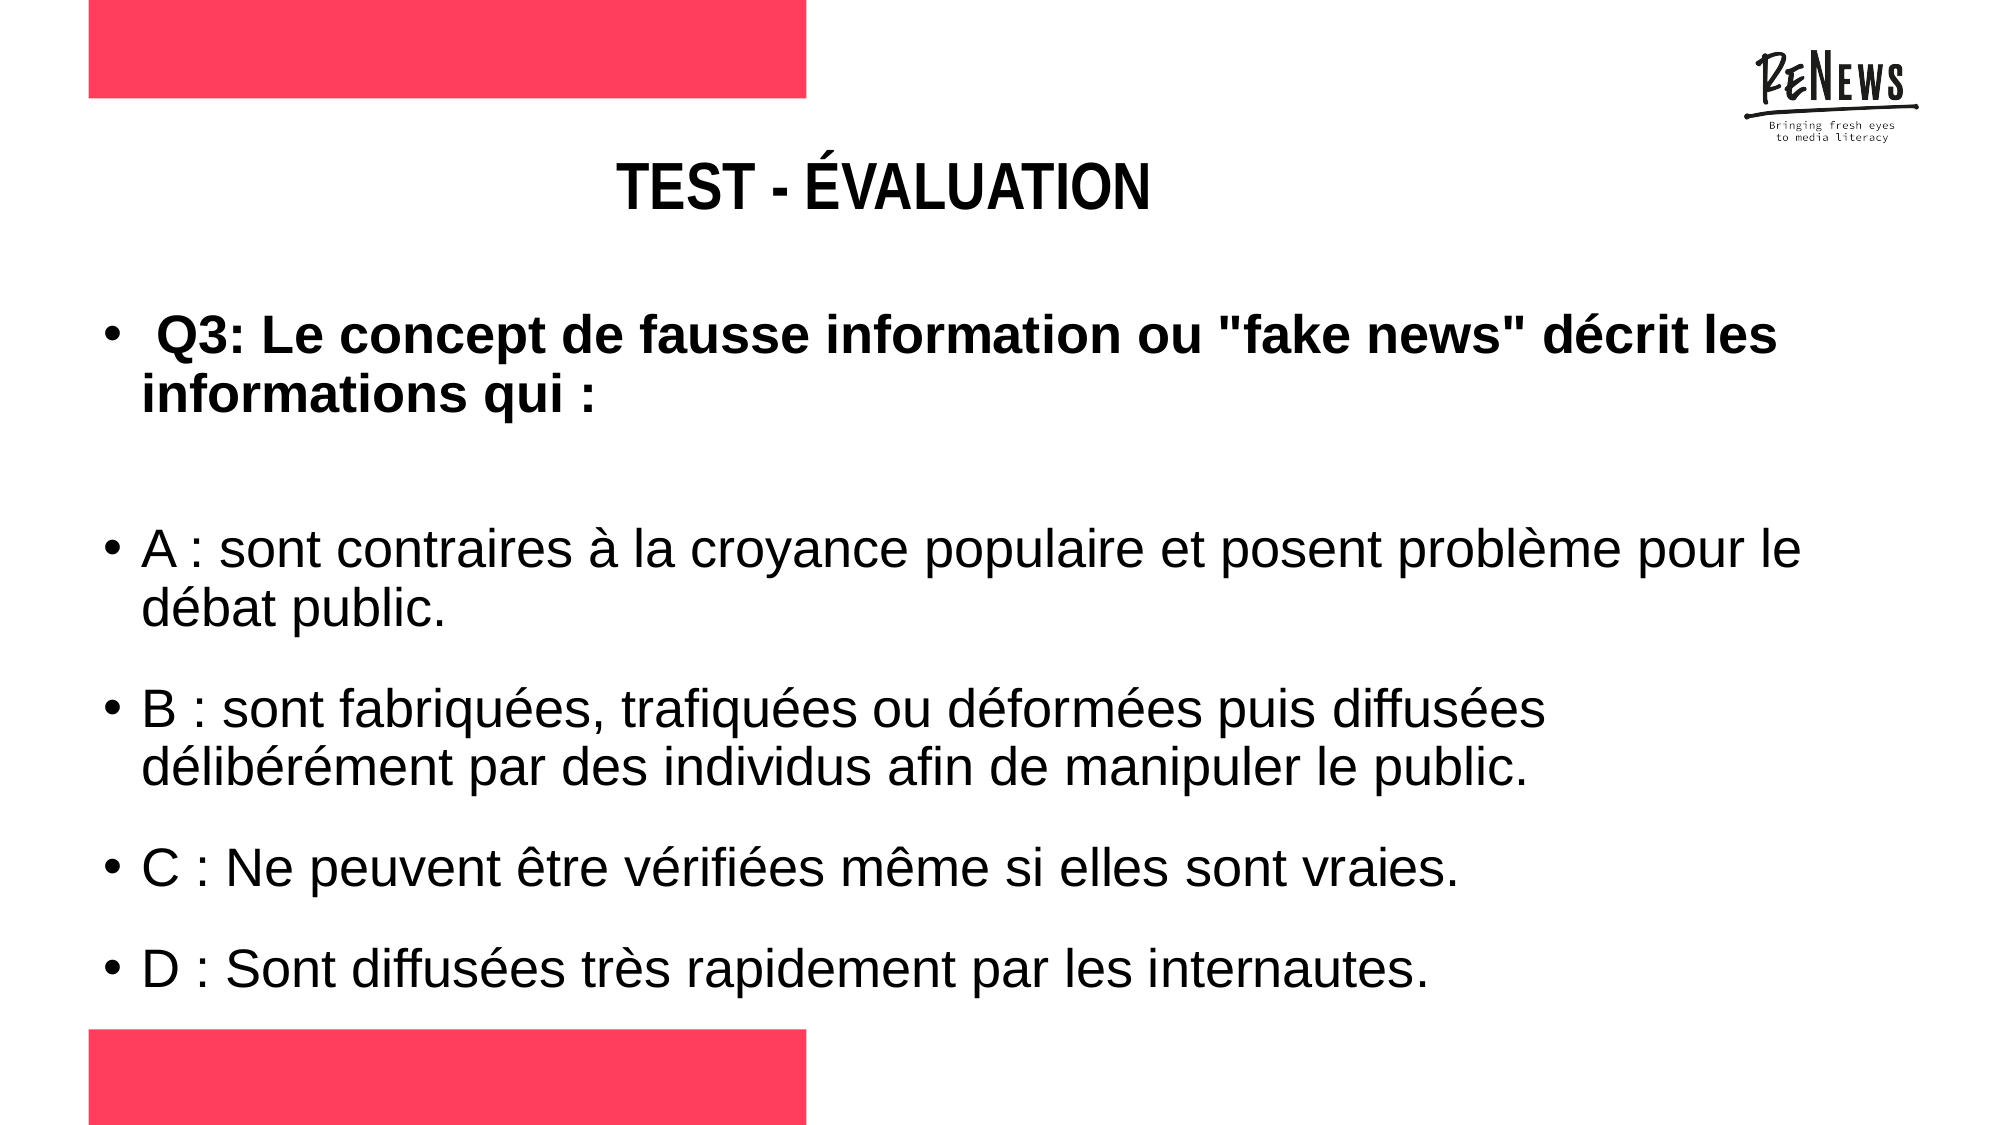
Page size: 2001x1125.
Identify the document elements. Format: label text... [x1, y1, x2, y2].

text_box [1735, 0, 1936, 199]
list Q3: Le concept de fausse information ou "fake news" décrit les informations qui : A : sont contraires à la croyance populaire et posent problème pour le débat public. B : sont fabriquées, trafiquées ou déformées puis diffusées délibérément par des individus afin de manipuler le public. C : Ne peuvent être vérifiées même si elles sont vraies. D : Sont diffusées très rapidement par les internautes. [88, 299, 1863, 1014]
title Test - évaluation [88, 98, 1681, 278]
text_box [88, 0, 807, 99]
text_box [88, 1028, 807, 1125]
picture [1744, 50, 1919, 147]
